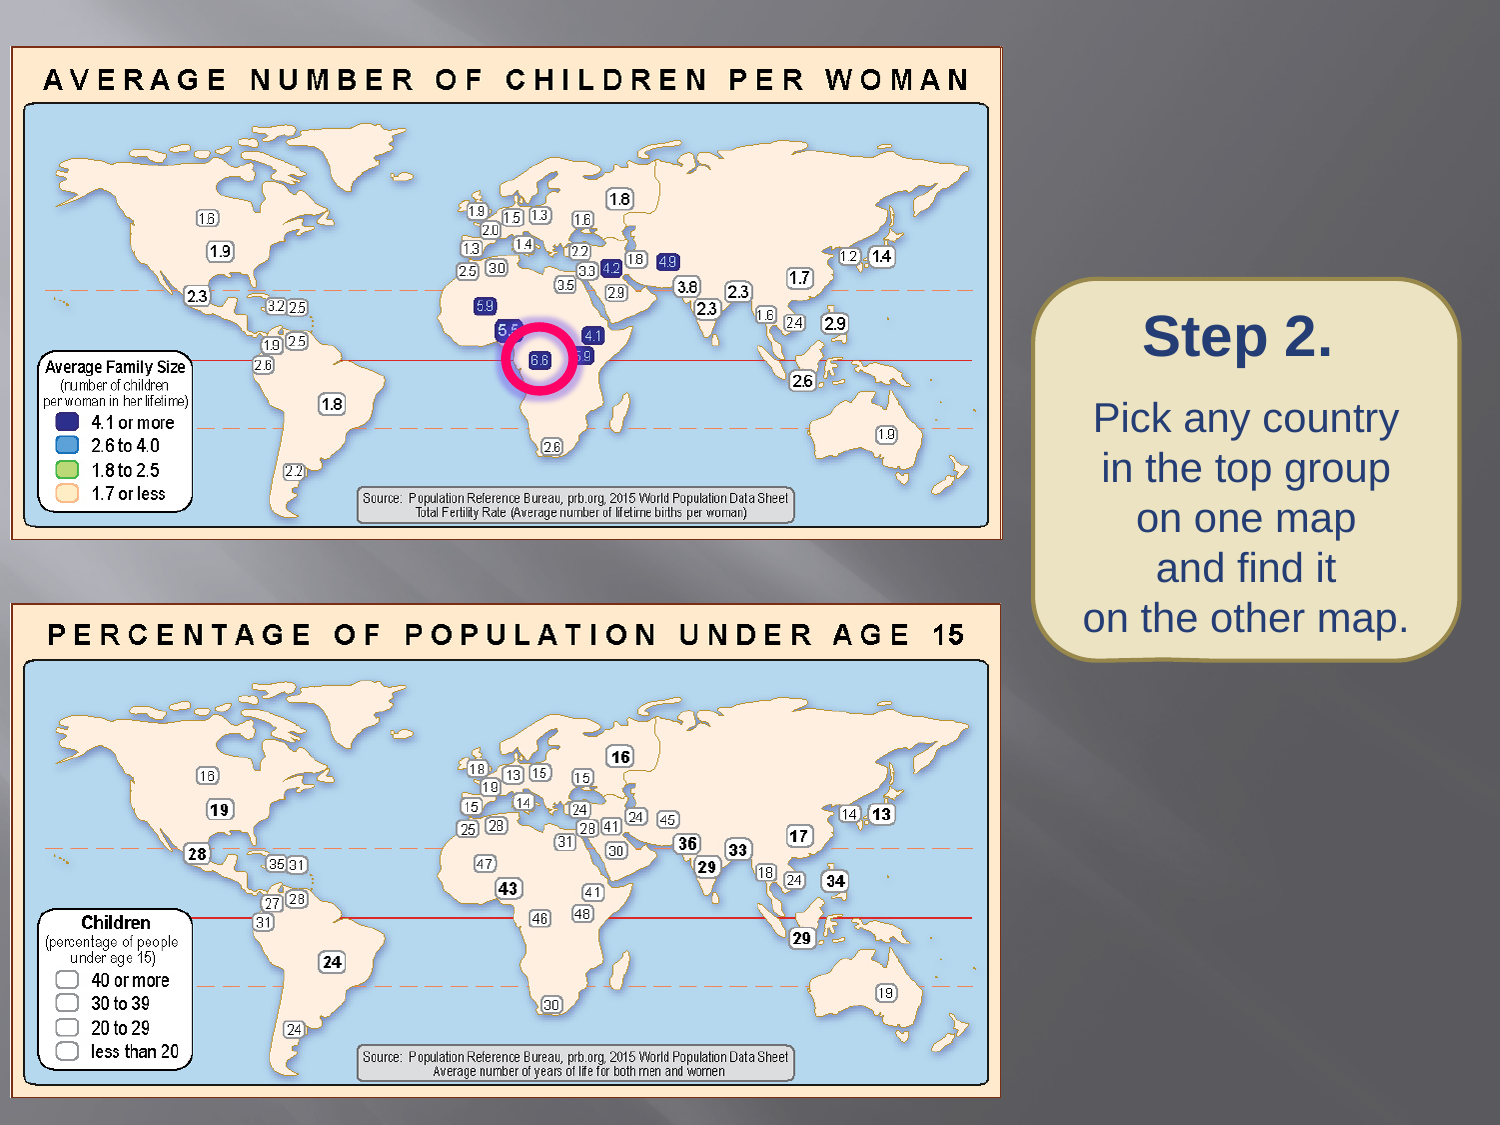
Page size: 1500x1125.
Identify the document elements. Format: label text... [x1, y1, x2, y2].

picture [10, 45, 1003, 541]
text_box Step 2. Pick any country in the top group on one map and find it on the other map. [1030, 276, 1462, 663]
picture [10, 603, 1001, 1099]
